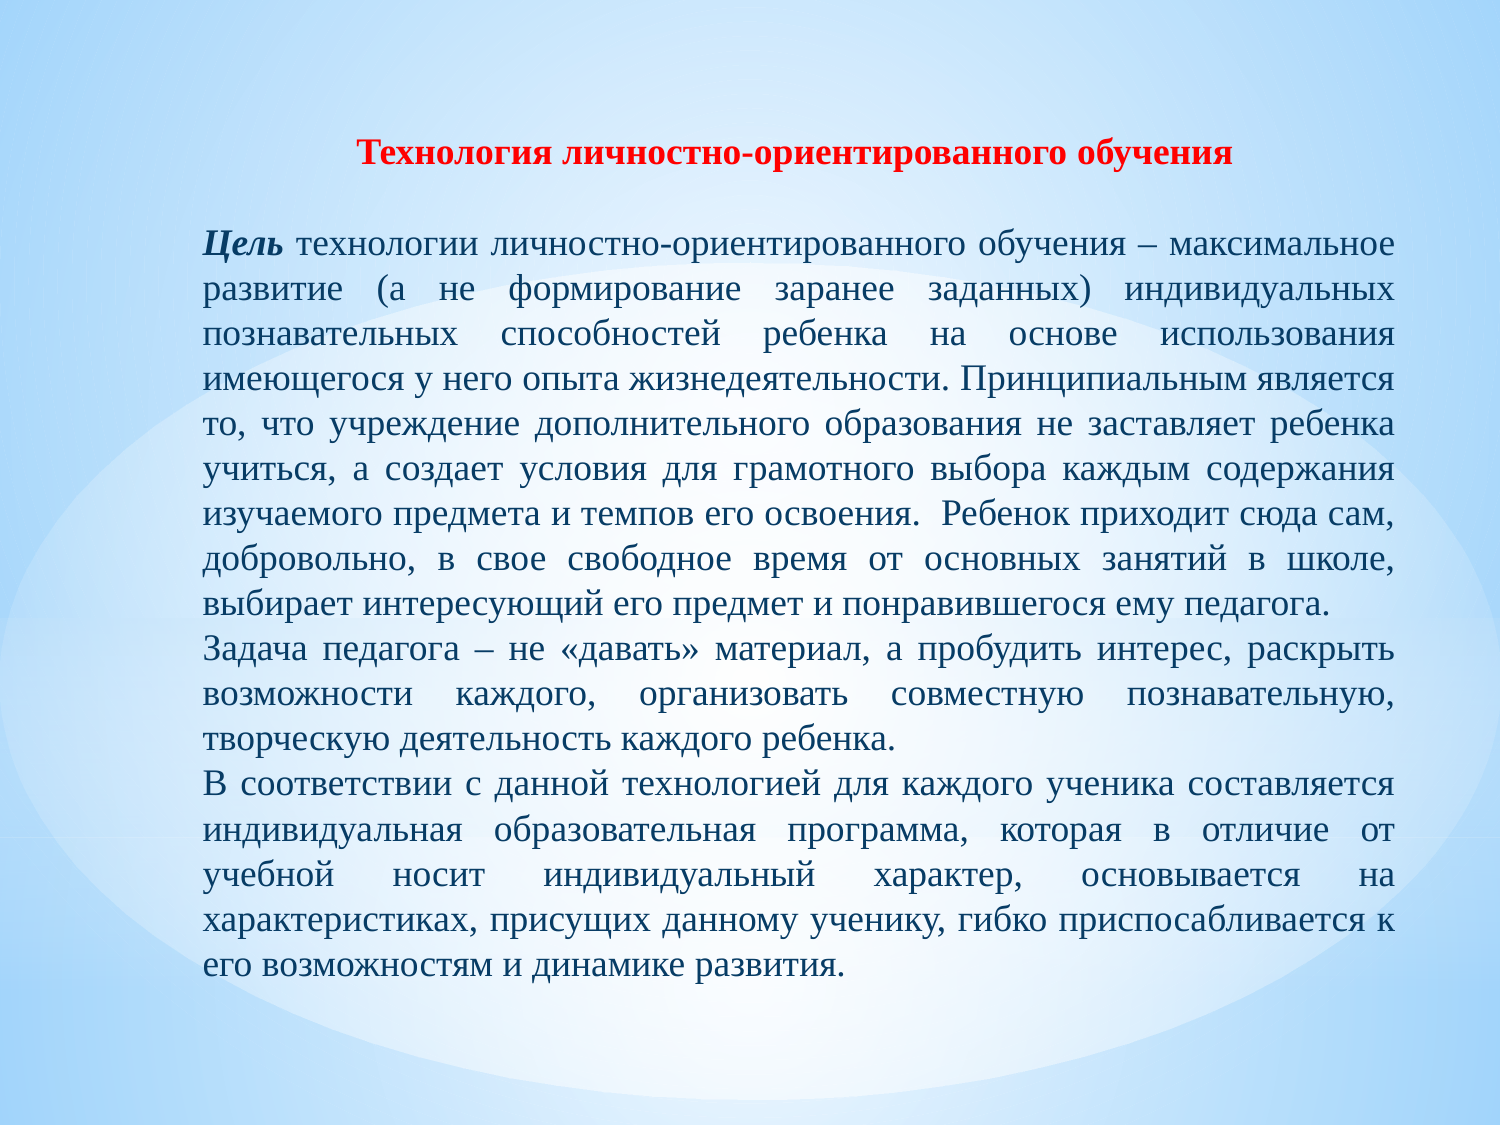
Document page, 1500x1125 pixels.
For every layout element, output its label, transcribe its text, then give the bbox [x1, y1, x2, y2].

list Технология личностно-ориентированного обучения Цель технологии личностно-ориентированного обучения – максимальное развитие (а не формирование заранее заданных) индивидуальных познавательных способностей ребенка на основе использования имеющегося у него опыта жизнедеятельности. Принципиальным является то, что учреждение дополнительного образования не заставляет ребенка учиться, а создает условия для грамотного выбора каждым содержания изучаемого предмета и темпов его освоения. Ребенок приходит сюда сам, добровольно, в свое свободное время от основных занятий в школе, выбирает интересующий его предмет и понравившегося ему педагога. Задача педагога – не «давать» материал, а пробудить интерес, раскрыть возможности каждого, организовать совместную познавательную, творческую деятельность каждого ребенка. В соответствии с данной технологией для каждого ученика составляется индивидуальная образовательная программа, которая в отличие от учебной носит индивидуальный характер, основывается на характеристиках, присущих данному ученику, гибко приспосабливается к его возможностям и динамике развития. [187, 120, 1412, 1035]
